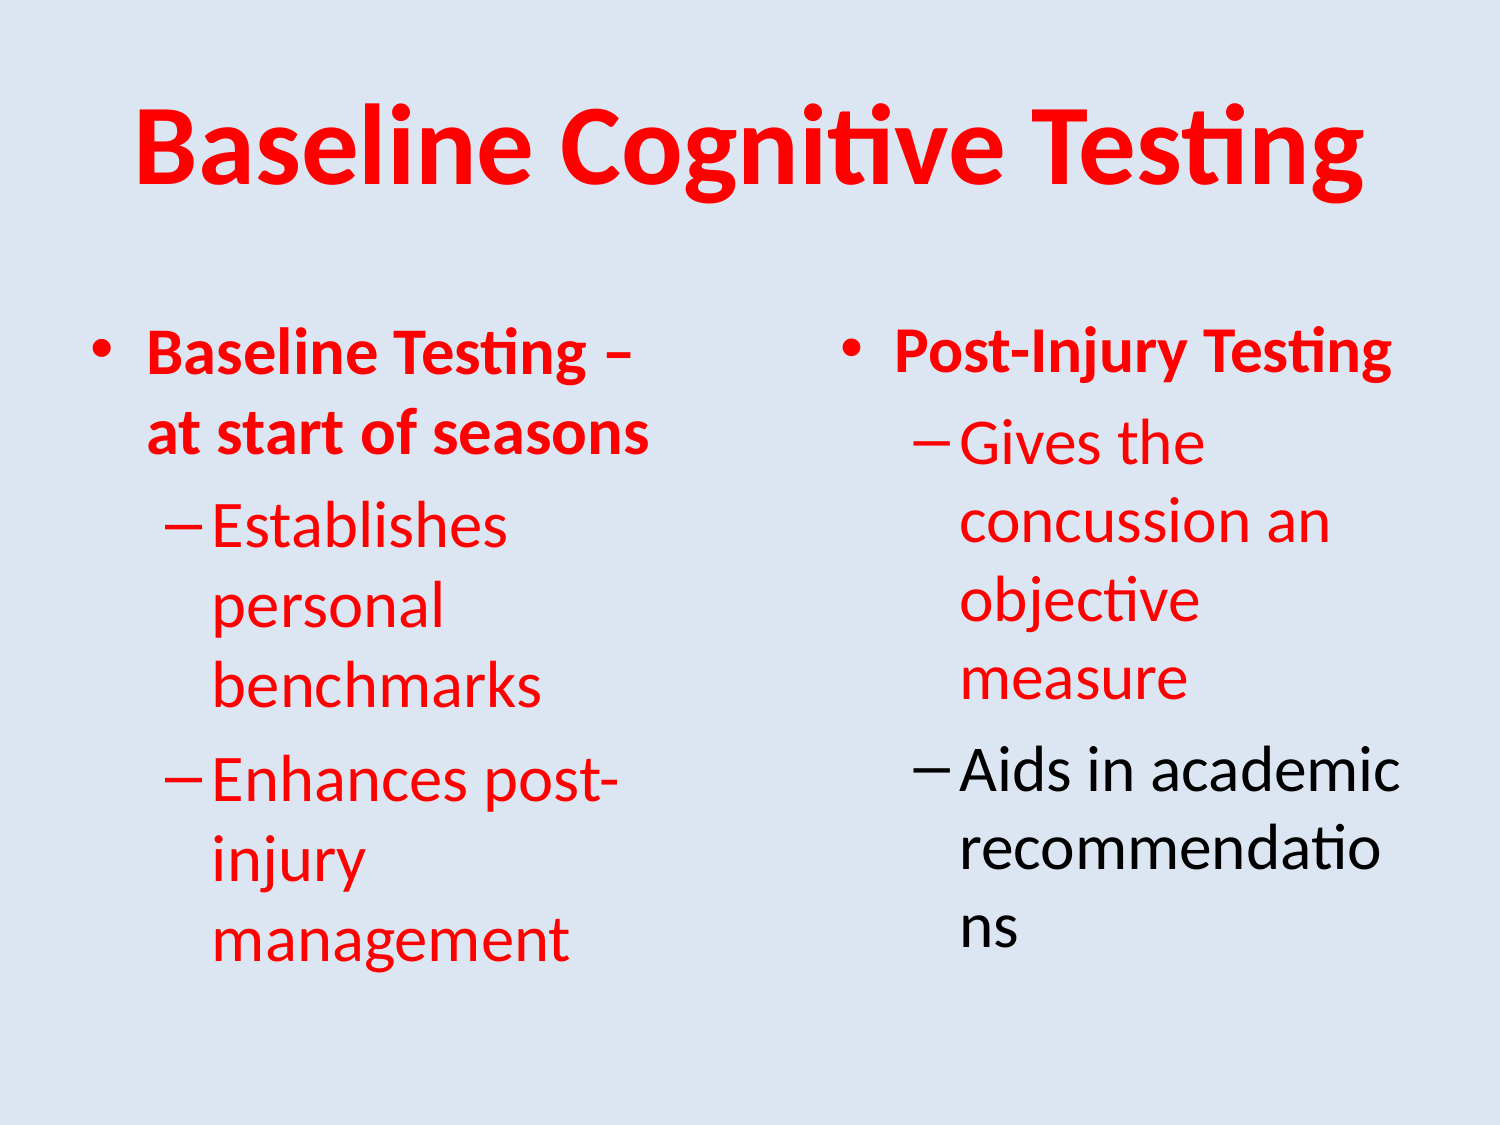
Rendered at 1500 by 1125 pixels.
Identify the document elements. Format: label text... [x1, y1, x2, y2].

title Baseline Cognitive Testing [75, 45, 1425, 233]
list Post-Injury Testing Gives the concussion an objective measure Aids in academic recommendations [825, 299, 1425, 1043]
list Baseline Testing – at start of seasons Establishes personal benchmarks Enhances post-injury management [75, 299, 675, 1043]
